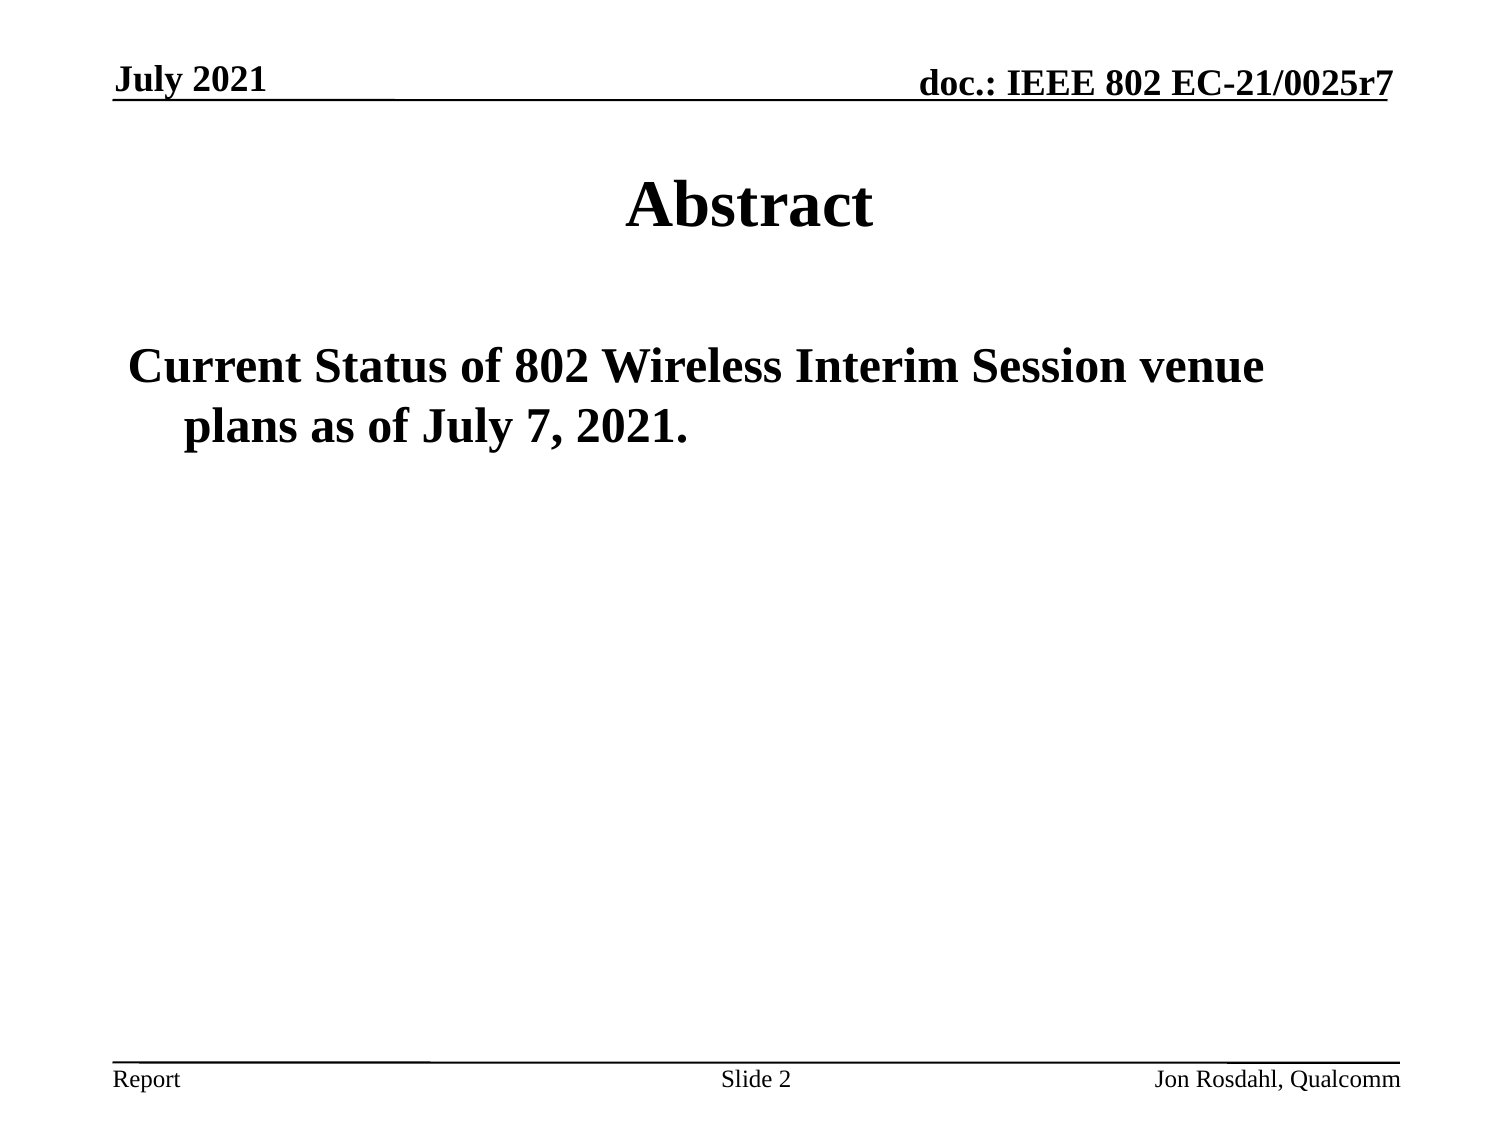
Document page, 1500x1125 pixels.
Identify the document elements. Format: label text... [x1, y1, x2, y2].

list Current Status of 802 Wireless Interim Session venue plans as of July 7, 2021. [112, 324, 1388, 1001]
slide_number Slide 2 [712, 1061, 800, 1123]
title Abstract [112, 112, 1388, 288]
footer Jon Rosdahl, Qualcomm [902, 1061, 1402, 1093]
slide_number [114, 54, 540, 100]
